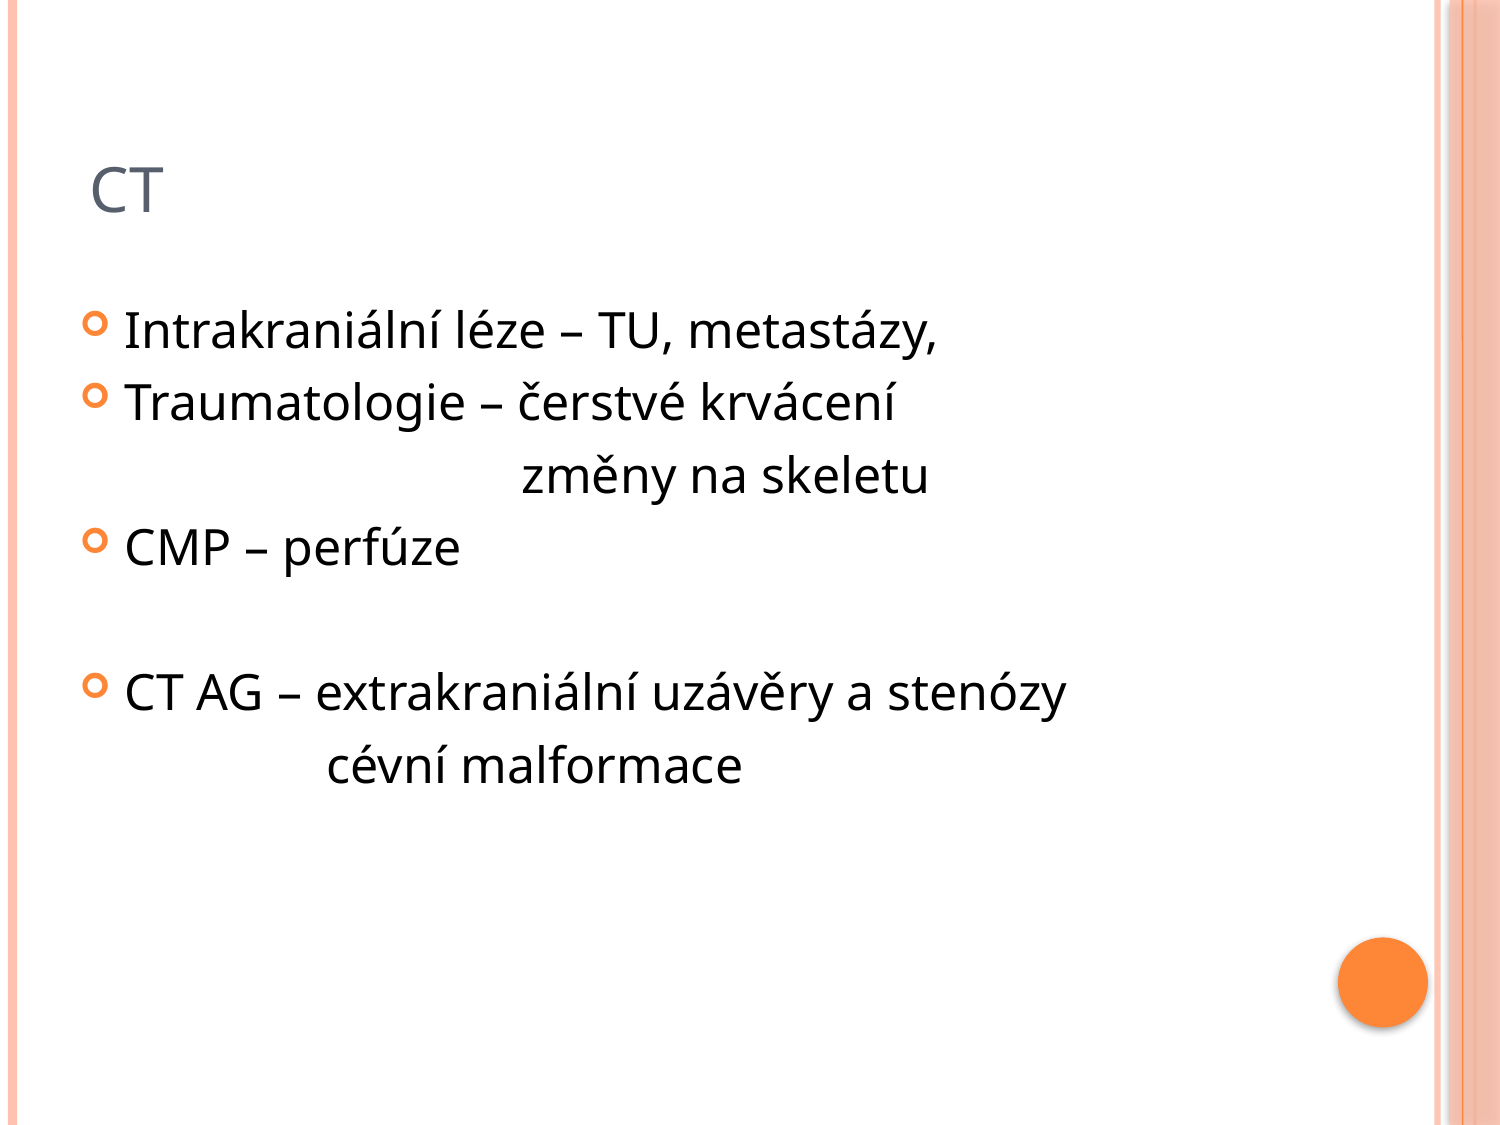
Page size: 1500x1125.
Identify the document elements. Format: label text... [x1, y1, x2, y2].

title CT [75, 45, 1300, 233]
list Intrakraniální léze – TU, metastázy, Traumatologie – čerstvé krvácení změny na skeletu CMP – perfúze CT AG – extrakraniální uzávěry a stenózy cévní malformace [64, 290, 1425, 1005]
